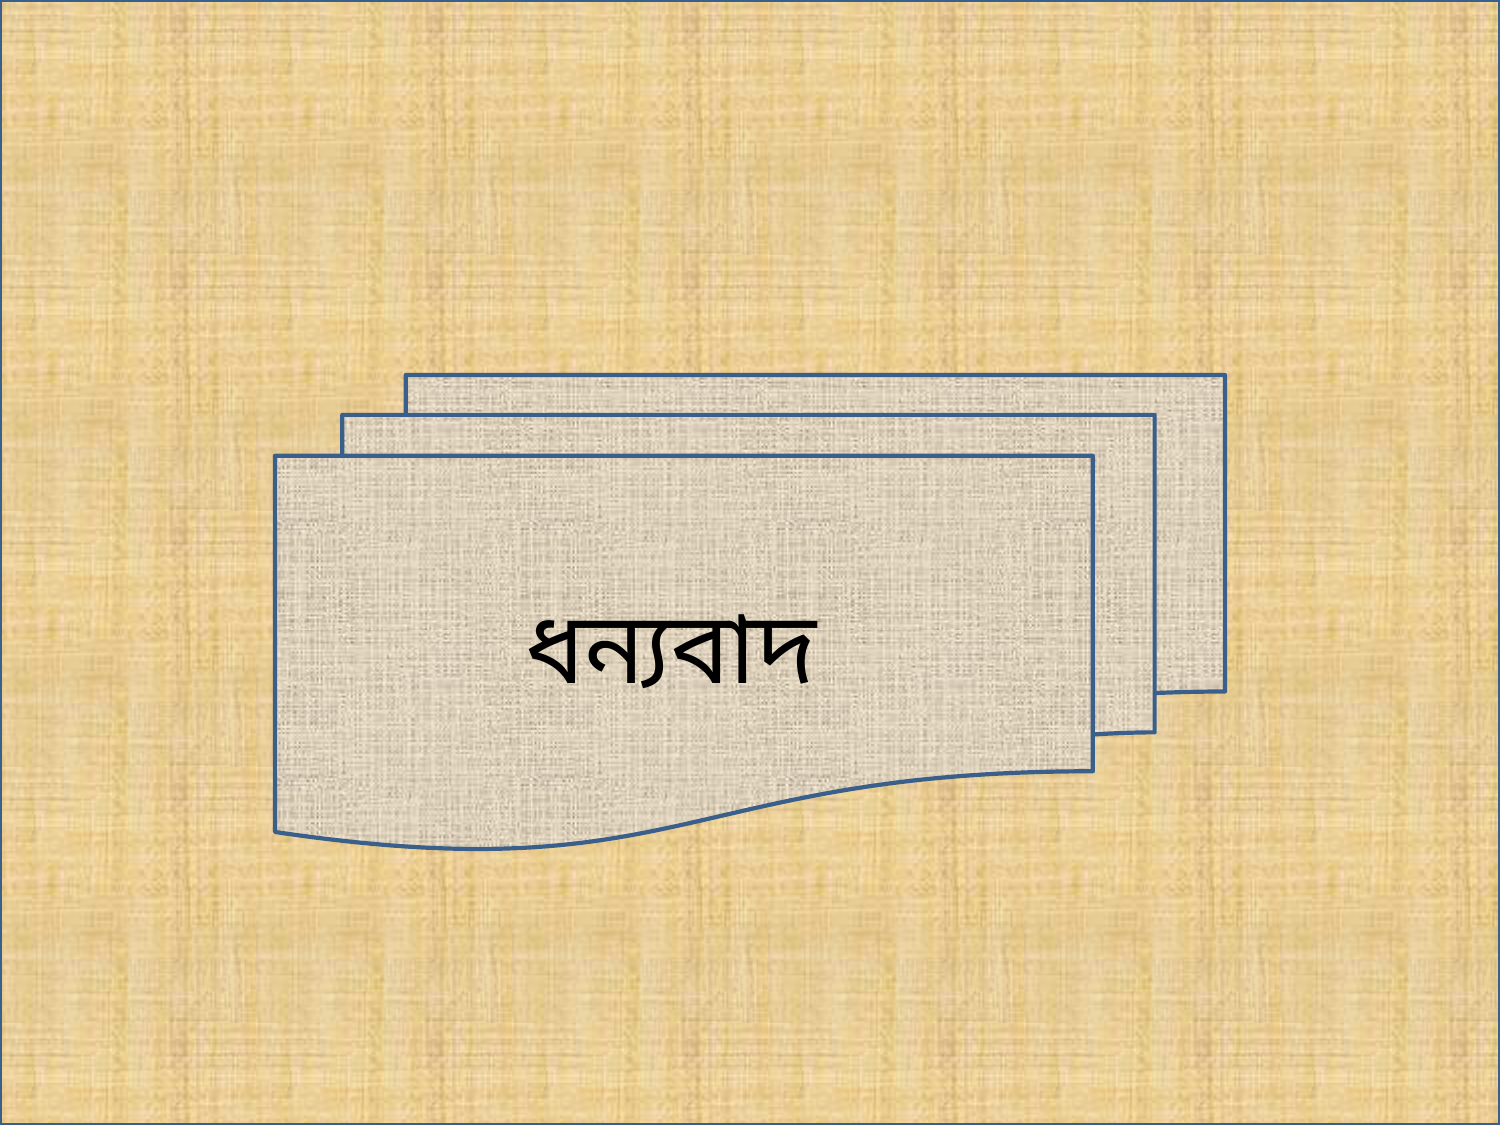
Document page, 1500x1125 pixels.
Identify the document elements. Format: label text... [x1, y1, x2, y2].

text_box ধন্যবাদ [272, 372, 1228, 852]
text_box [0, 0, 1500, 1125]
